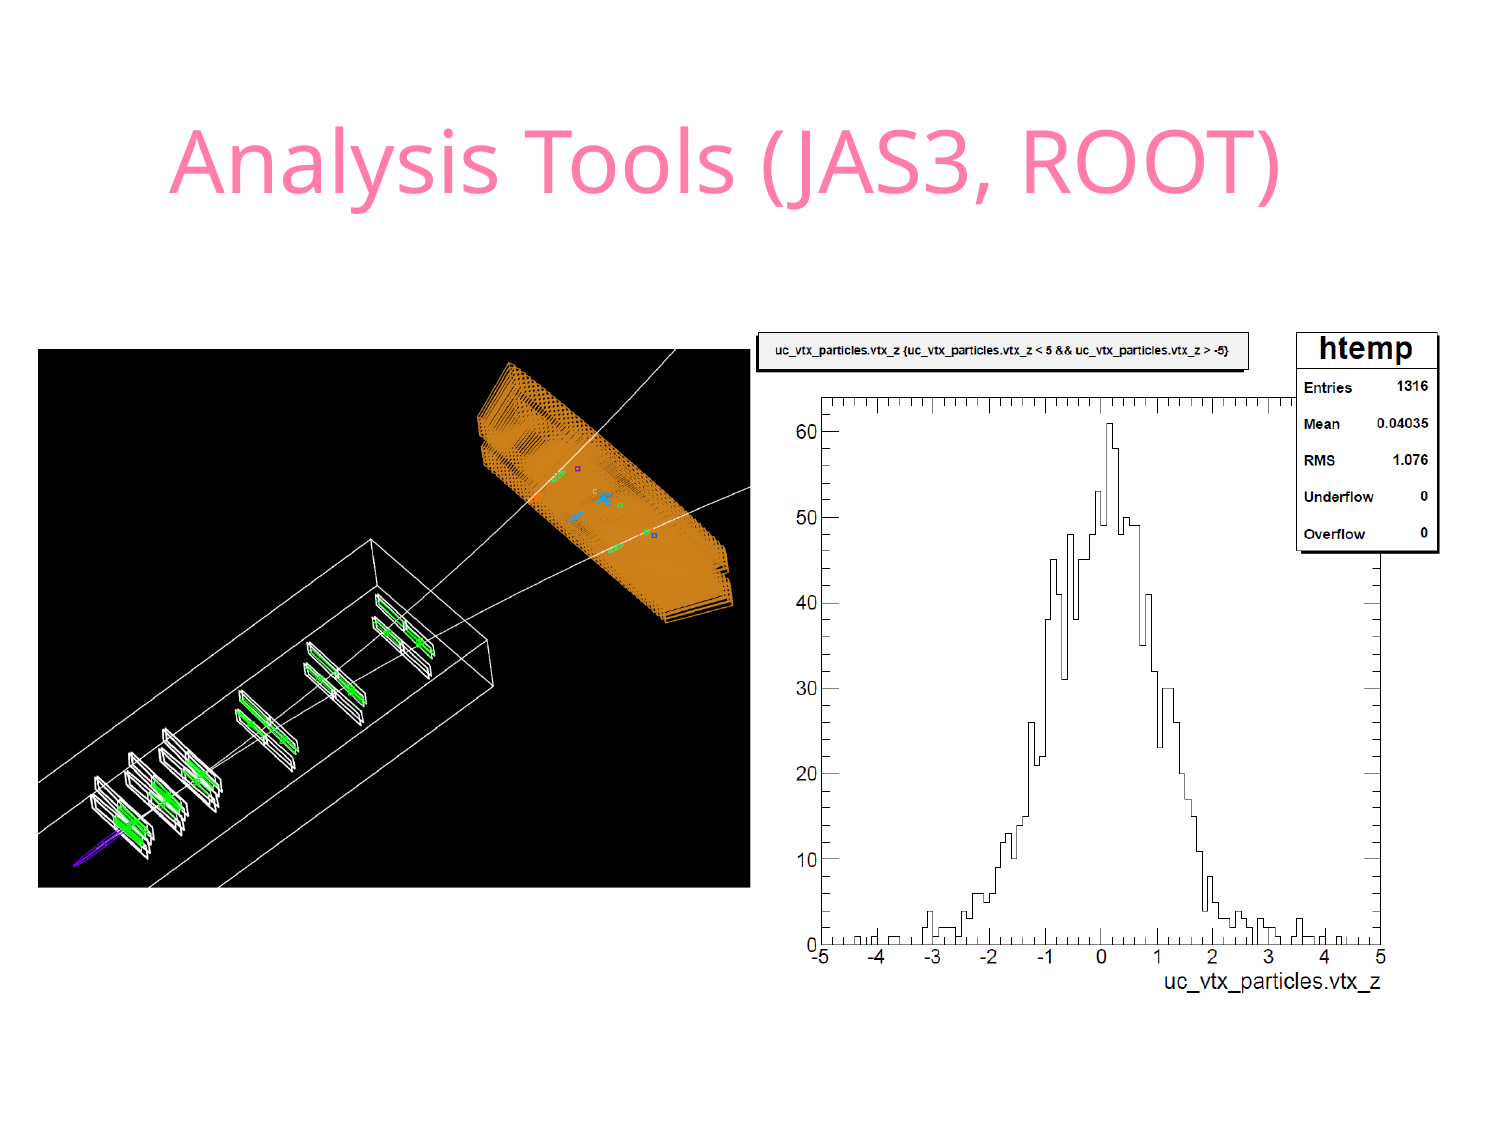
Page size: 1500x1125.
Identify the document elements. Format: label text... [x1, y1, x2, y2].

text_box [624, 262, 1451, 1003]
title Analysis Tools (JAS3, ROOT) [75, 43, 1425, 274]
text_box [38, 349, 615, 888]
